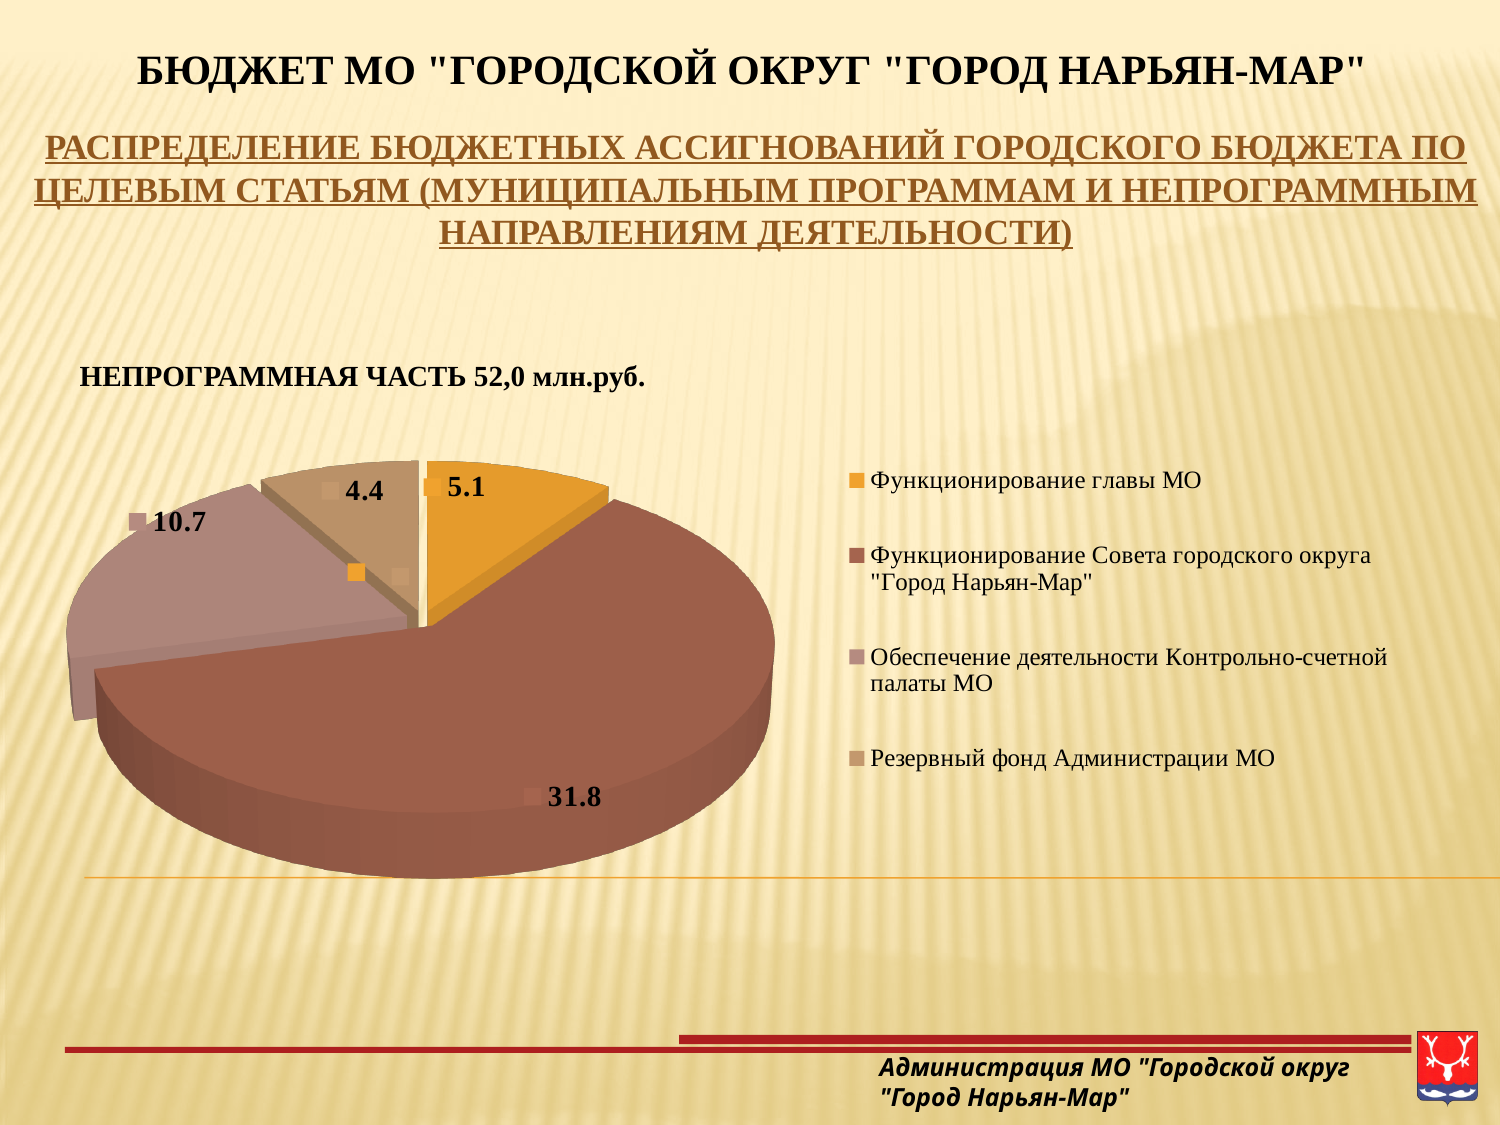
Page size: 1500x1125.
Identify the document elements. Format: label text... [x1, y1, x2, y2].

title Бюджет МО "Городской округ "Город Нарьян-Мар" [58, 35, 1447, 116]
text_box [1388, 1046, 1408, 1053]
chart [0, 335, 1500, 953]
text_box РАСПРЕДЕЛЕНИЕ БЮДЖЕТНЫХ АССИГНОВАНИЙ ГОРОДСКОГО БЮДЖЕТА ПО ЦЕЛЕВЫМ СТАТЬЯМ (МУНИЦИПАЛЬНЫМ ПРОГРАММАМ И НЕПРОГРАММНЫМ НАПРАВЛЕНИЯМ ДЕЯТЕЛЬНОСТИ) [0, 116, 1500, 188]
text_box [64, 1046, 864, 1053]
text_box Администрация МО "Городской округ "Город Нарьян-Мар" [864, 1044, 1388, 1120]
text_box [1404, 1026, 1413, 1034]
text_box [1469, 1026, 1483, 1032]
picture [1417, 1030, 1478, 1107]
text_box 272,48 млн.руб. [1486, 1061, 1491, 1121]
text_box [679, 1034, 1412, 1045]
title Бюджет МО "Городской округ "Город Нарьян-Мар" [58, 188, 1447, 236]
